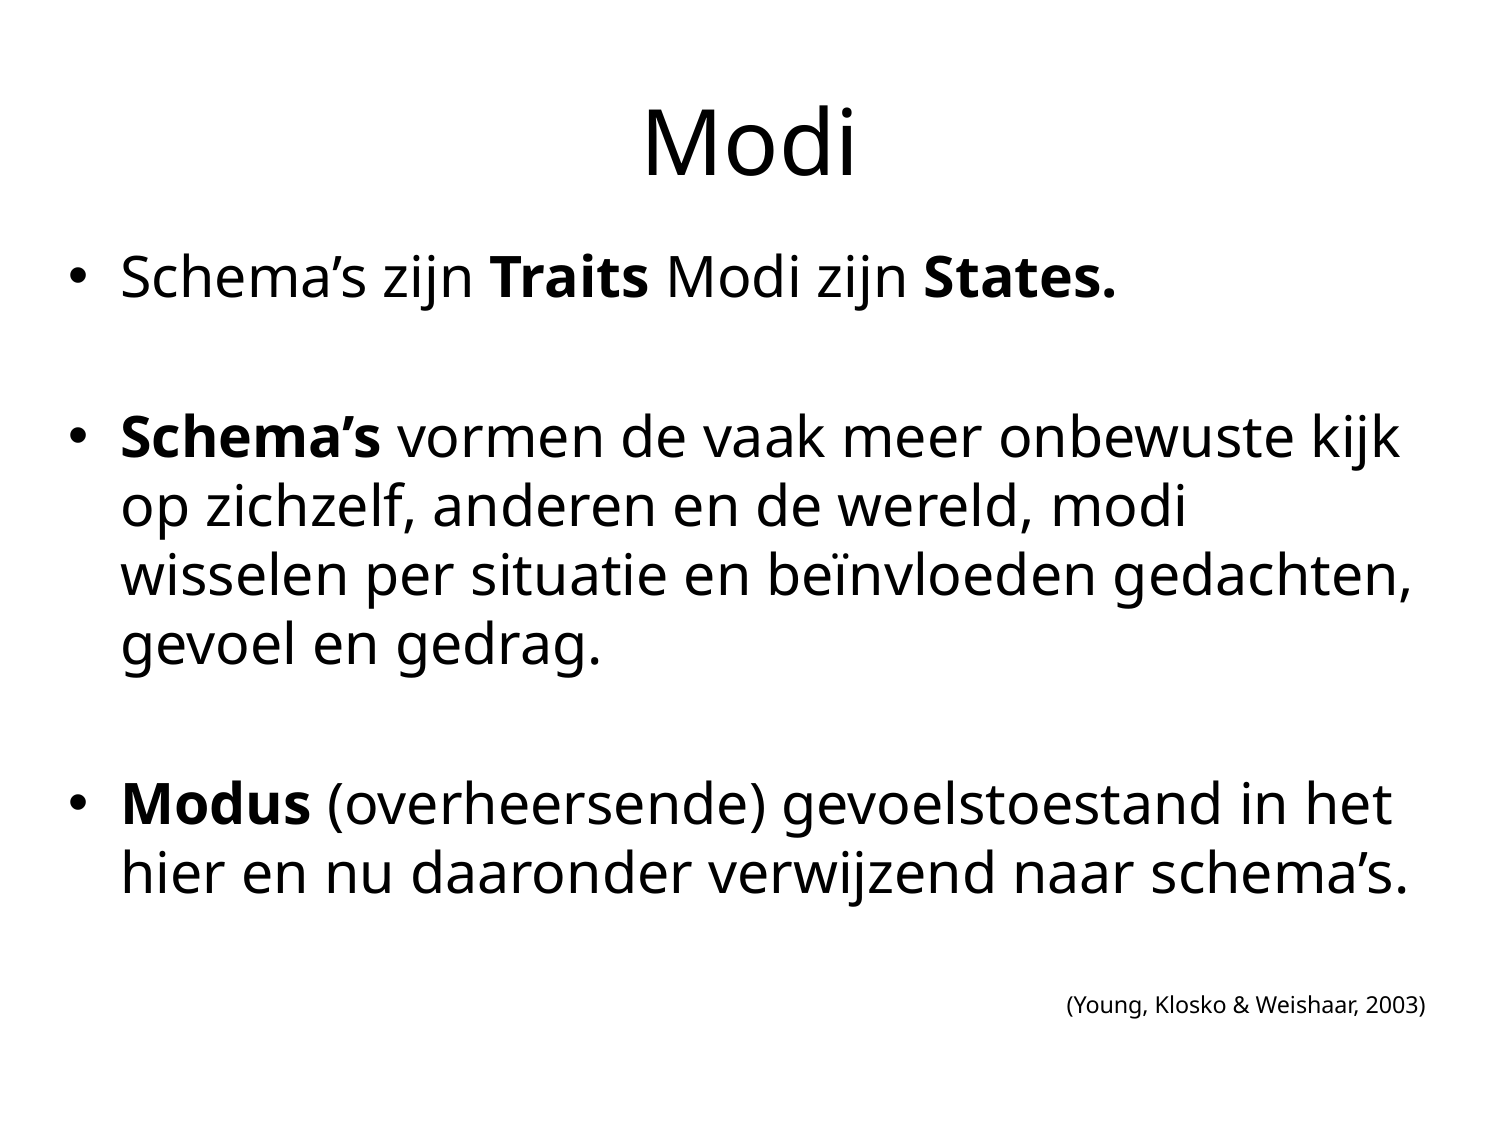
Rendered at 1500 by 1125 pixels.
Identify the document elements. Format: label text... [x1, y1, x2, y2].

list Schema’s zijn Traits Modi zijn States. Schema’s vormen de vaak meer onbewuste kijk op zichzelf, anderen en de wereld, modi wisselen per situatie en beïnvloeden gedachten, gevoel en gedrag. Modus (overheersende) gevoelstoestand in het hier en nu daaronder verwijzend naar schema’s. (Young, Klosko & Weishaar, 2003) [53, 232, 1447, 1084]
title Modi [75, 45, 1425, 232]
